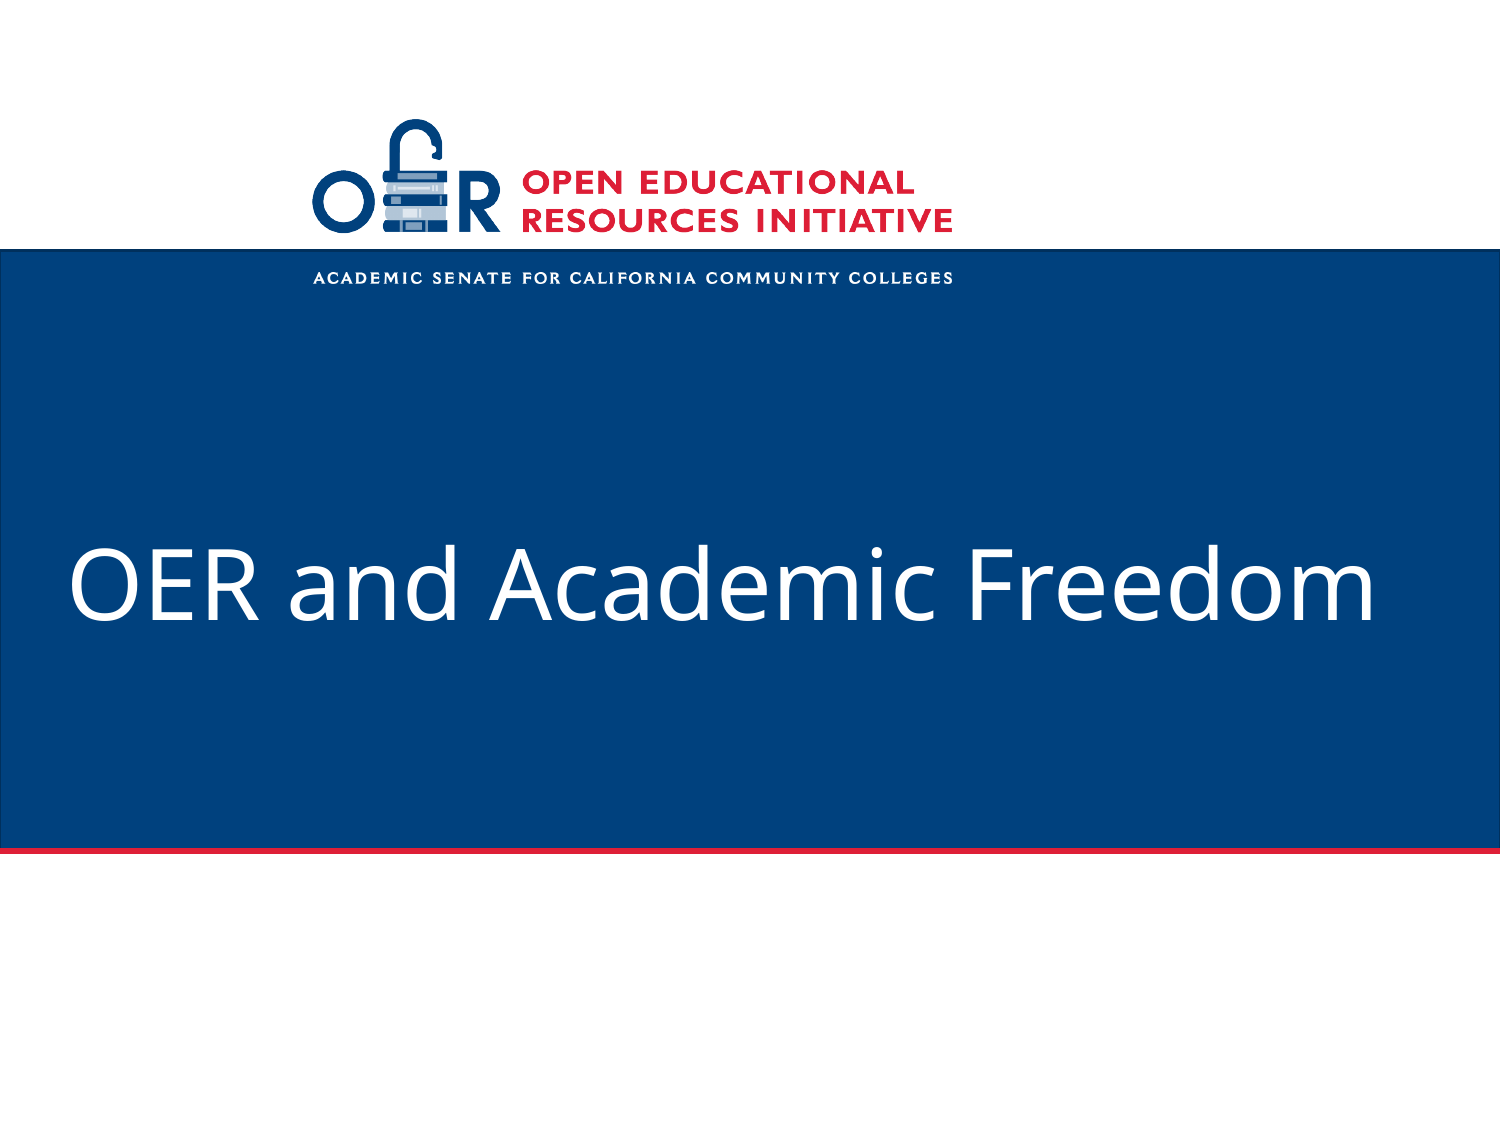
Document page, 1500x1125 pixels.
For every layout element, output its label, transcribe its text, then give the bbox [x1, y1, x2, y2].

picture [278, 96, 994, 318]
title OER and Academic Freedom [51, 445, 1422, 642]
